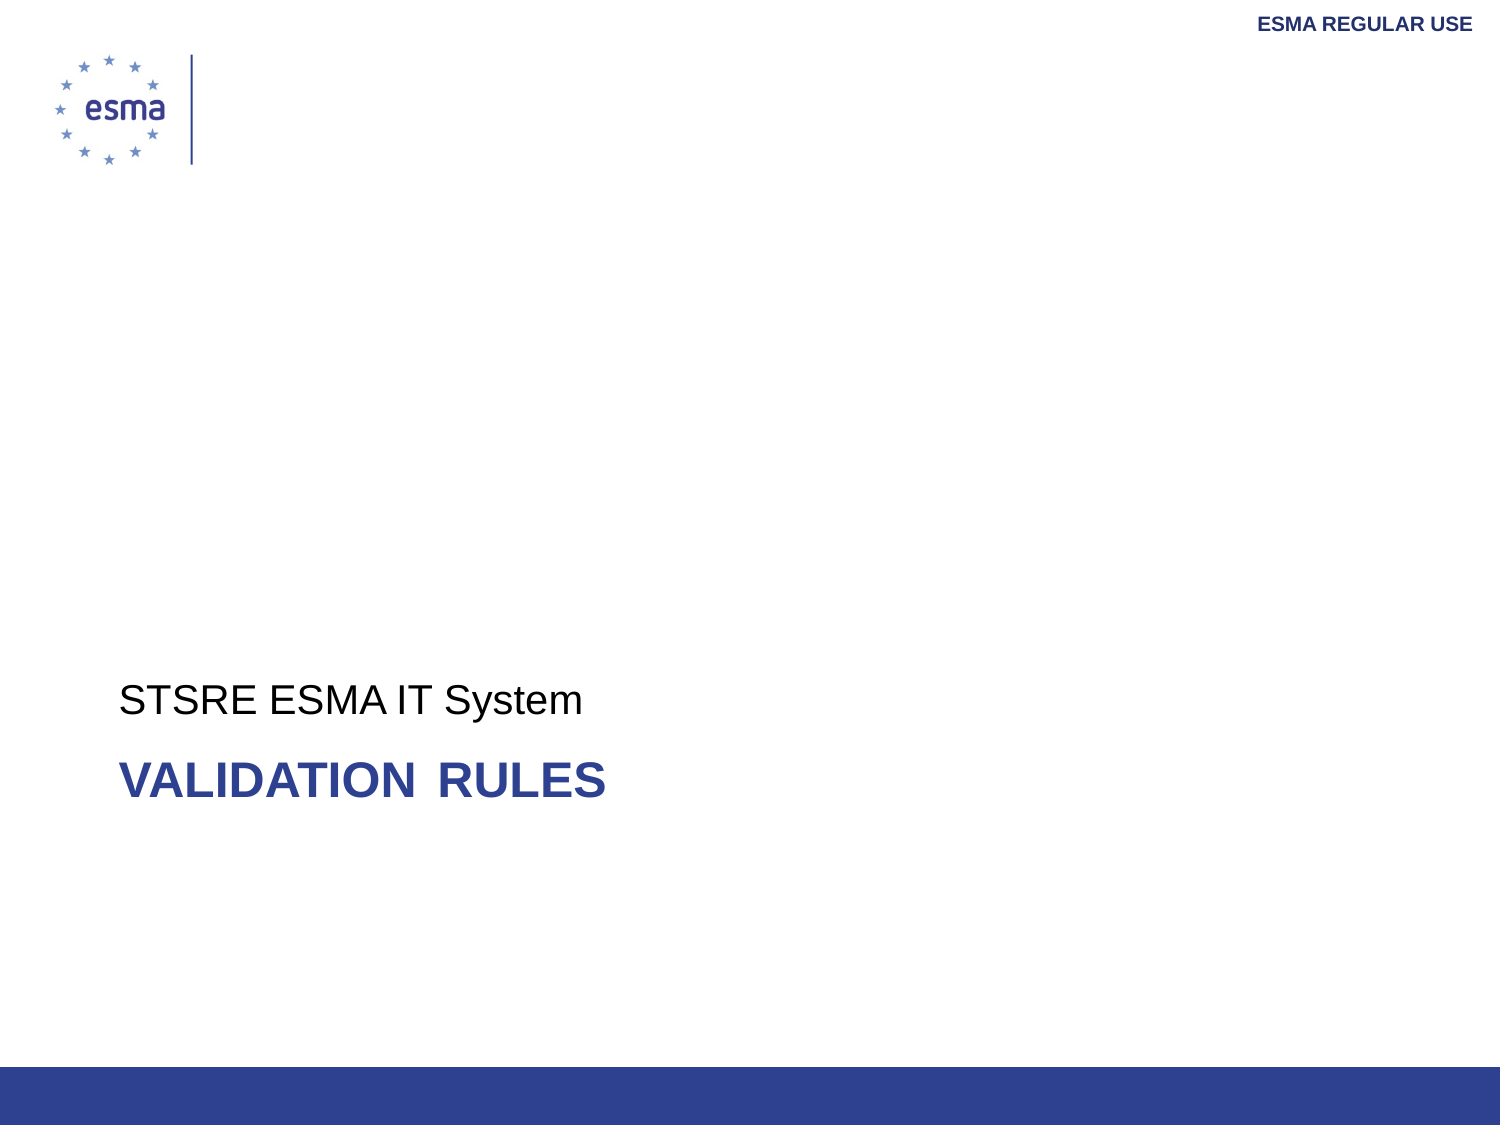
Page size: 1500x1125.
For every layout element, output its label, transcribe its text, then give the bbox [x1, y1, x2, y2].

title VALIDATION RULES [118, 724, 1394, 947]
list STSRE ESMA IT System [118, 476, 1394, 724]
picture [54, 54, 165, 165]
